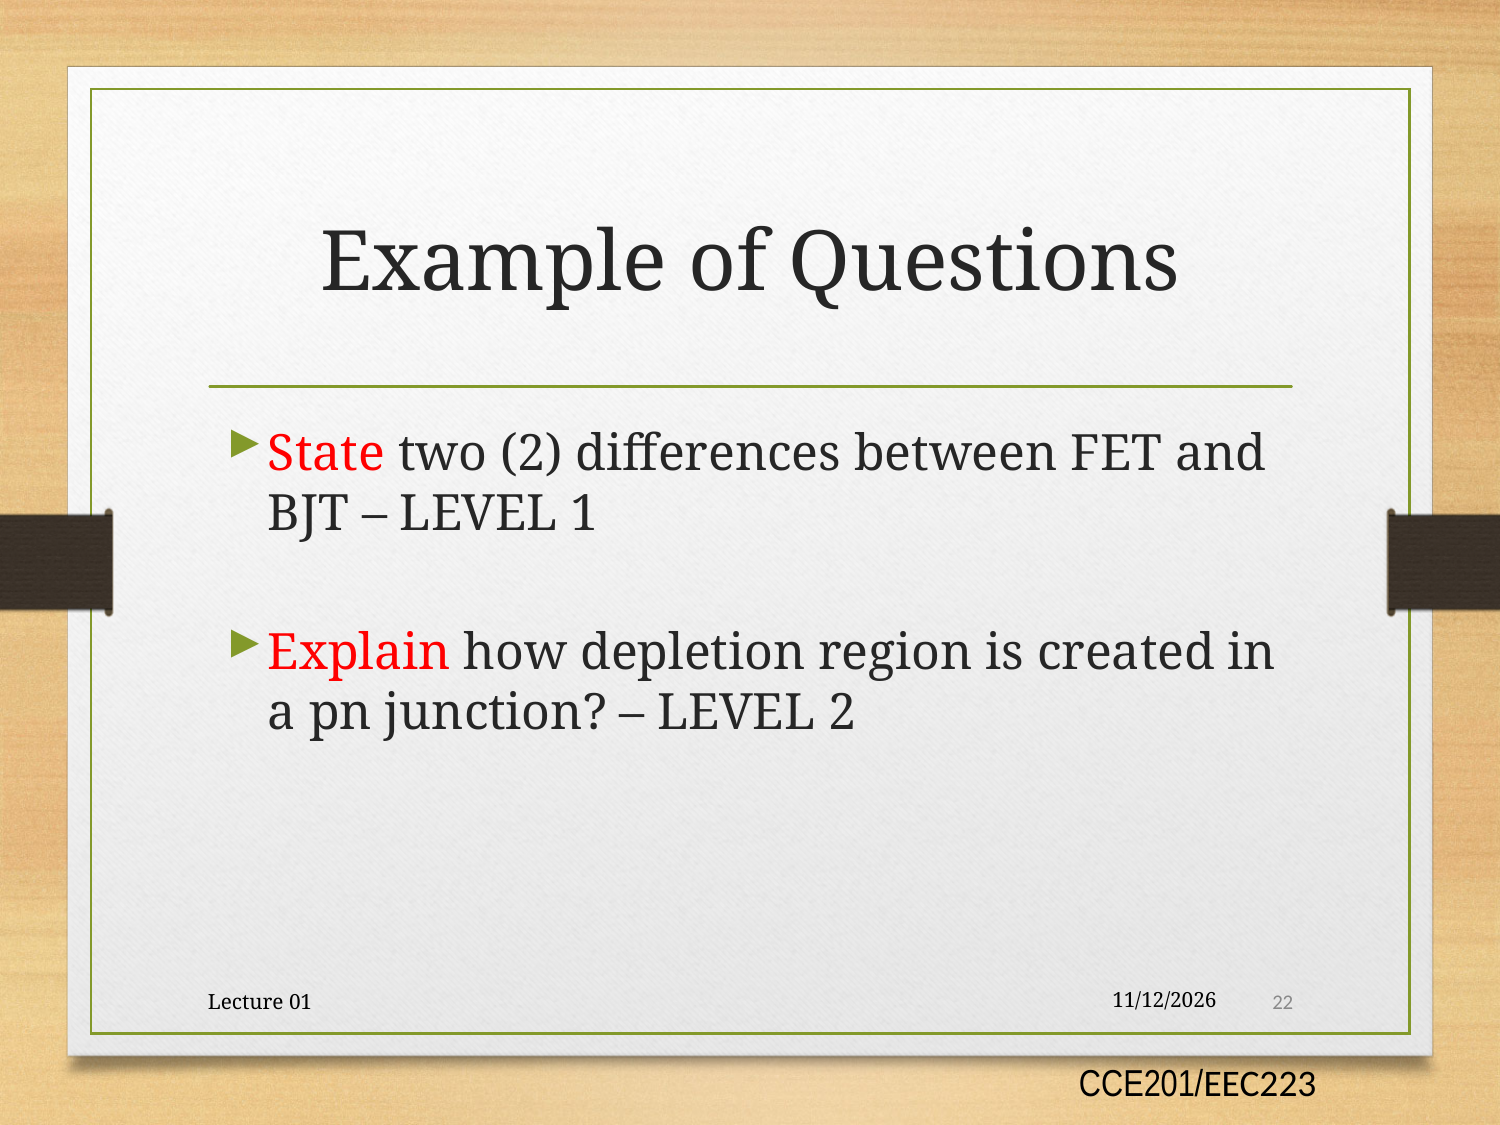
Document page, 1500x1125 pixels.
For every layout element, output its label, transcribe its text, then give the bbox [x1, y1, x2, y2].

slide_number 22 [1243, 977, 1309, 1024]
list State two (2) differences between FET and BJT – LEVEL 1 Explain how depletion region is created in a pn junction? – LEVEL 2 [192, 412, 1309, 988]
footer Lecture 01 [192, 977, 1031, 1024]
picture [0, 0, 1500, 1125]
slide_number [1042, 977, 1232, 1024]
title Example of Questions [192, 150, 1309, 364]
